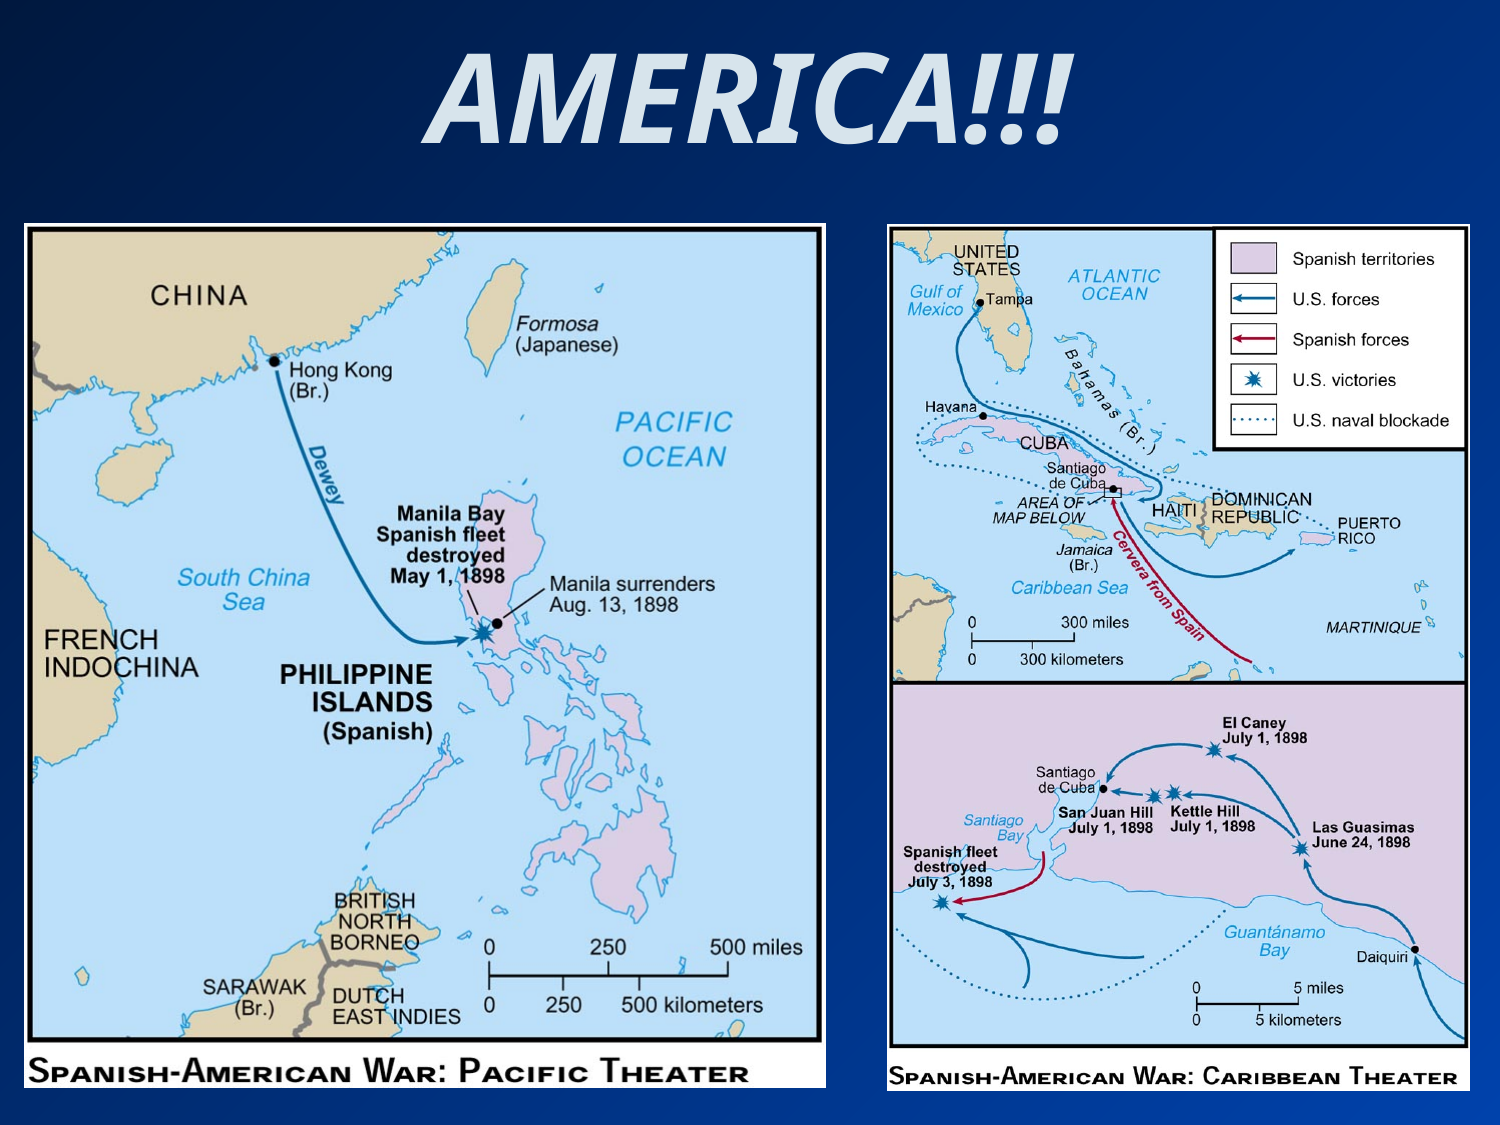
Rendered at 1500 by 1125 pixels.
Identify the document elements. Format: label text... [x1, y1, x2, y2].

title AMERICA!!! [75, 0, 1425, 188]
picture [24, 223, 826, 1088]
picture [887, 224, 1470, 1091]
